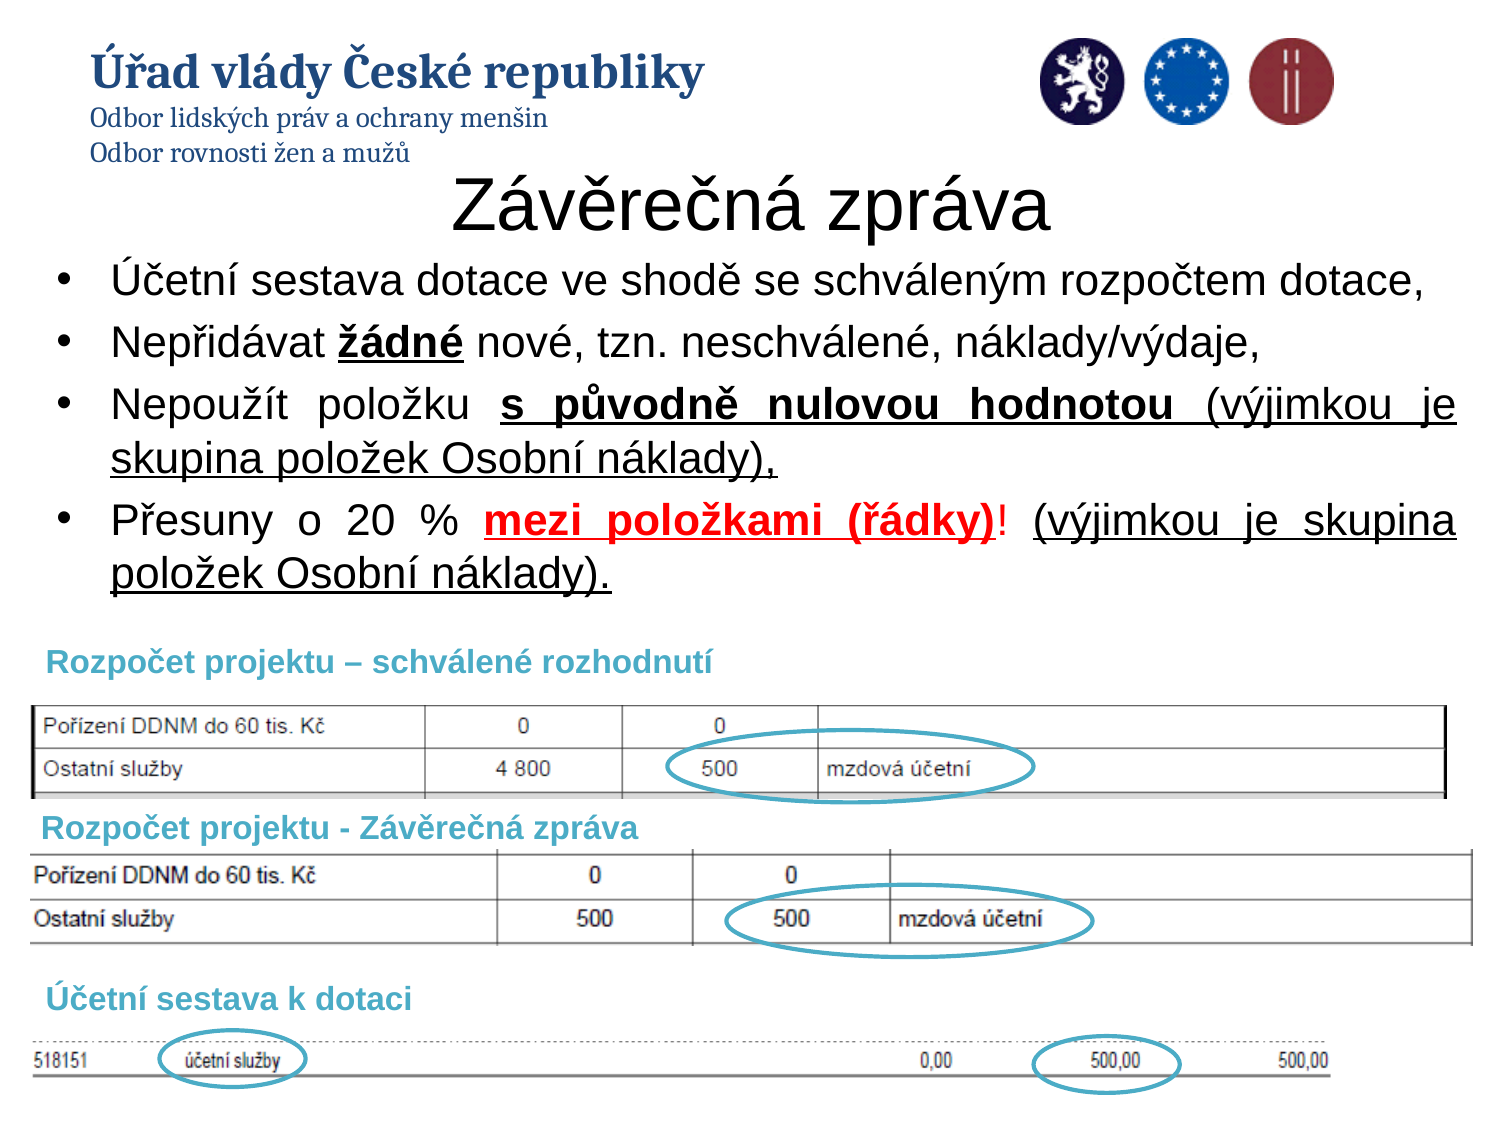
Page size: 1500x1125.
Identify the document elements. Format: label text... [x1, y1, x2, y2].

picture [30, 849, 1473, 947]
text_box [1064, 1033, 1149, 1039]
list Účetní sestava dotace ve shodě se schváleným rozpočtem dotace, Nepřidávat žádné nové, tzn. neschválené, náklady/výdaje, Nepoužít položku s původně nulovou hodnotou (výjimkou je skupina položek Osobní náklady), Přesuny o 20 % mezi položkami (řádky)! (výjimkou je skupina položek Osobní náklady). [41, 243, 1473, 646]
title Závěrečná zpráva [76, 124, 1427, 243]
text_box Rozpočet projektu – schválené rozhodnutí [30, 633, 786, 688]
picture [30, 1041, 1335, 1084]
picture [30, 704, 1448, 800]
picture [1039, 38, 1335, 125]
text_box [1069, 1091, 1145, 1095]
text_box Účetní sestava k dotaci [30, 969, 668, 1024]
text_box Rozpočet projektu - Závěrečná zpráva [26, 803, 781, 852]
text_box [824, 955, 995, 960]
text_box Úřad vlády České republiky Odbor lidských práv a ochrany menšin Odbor rovnosti žen a mužů [74, 30, 1425, 185]
text_box [174, 1028, 291, 1039]
